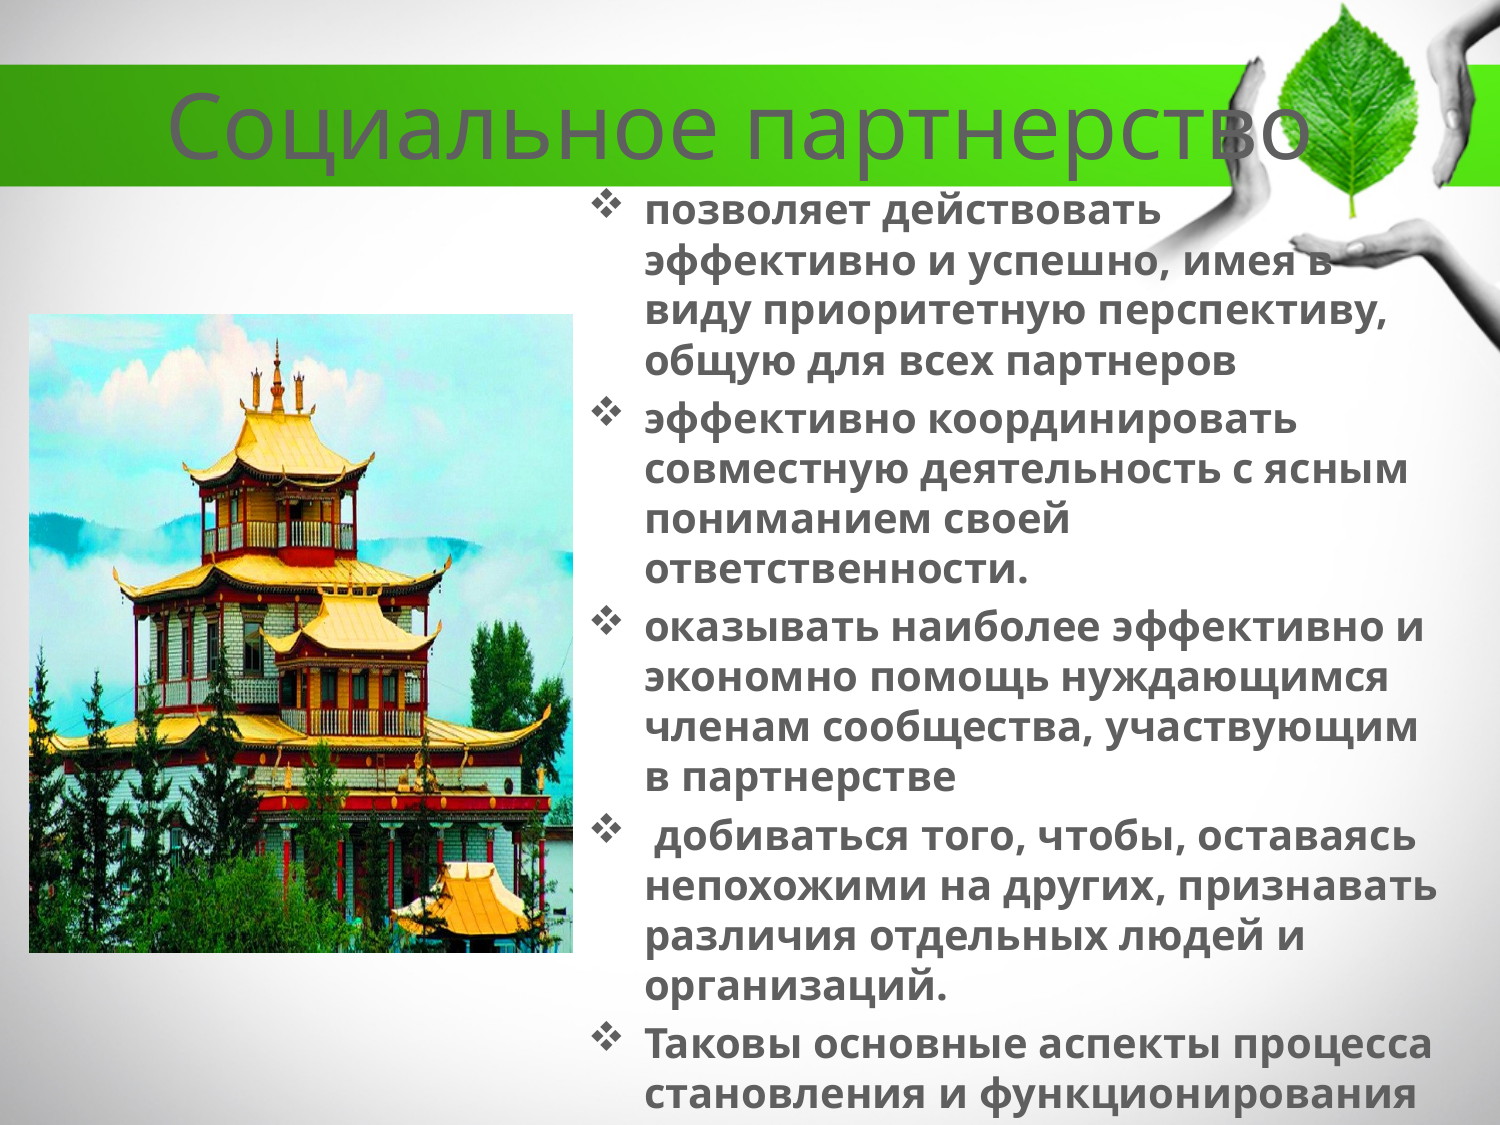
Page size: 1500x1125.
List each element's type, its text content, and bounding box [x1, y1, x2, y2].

title Социальное партнерство [150, 58, 1350, 188]
picture [0, 0, 1500, 1125]
list позволяет действовать эффективно и успешно, имея в виду приоритетную перспективу, общую для всех партнеров эффективно координировать совместную деятельность с ясным пониманием своей ответственности. оказывать наиболее эффективно и экономно помощь нуждающимся членам сообщества, участвующим в партнерстве добиваться того, чтобы, оставаясь непохожими на других, признавать различия отдельных людей и организаций. Таковы основные аспекты процесса становления и функционирования социального партнерства в сфере образования. [572, 175, 1459, 1088]
